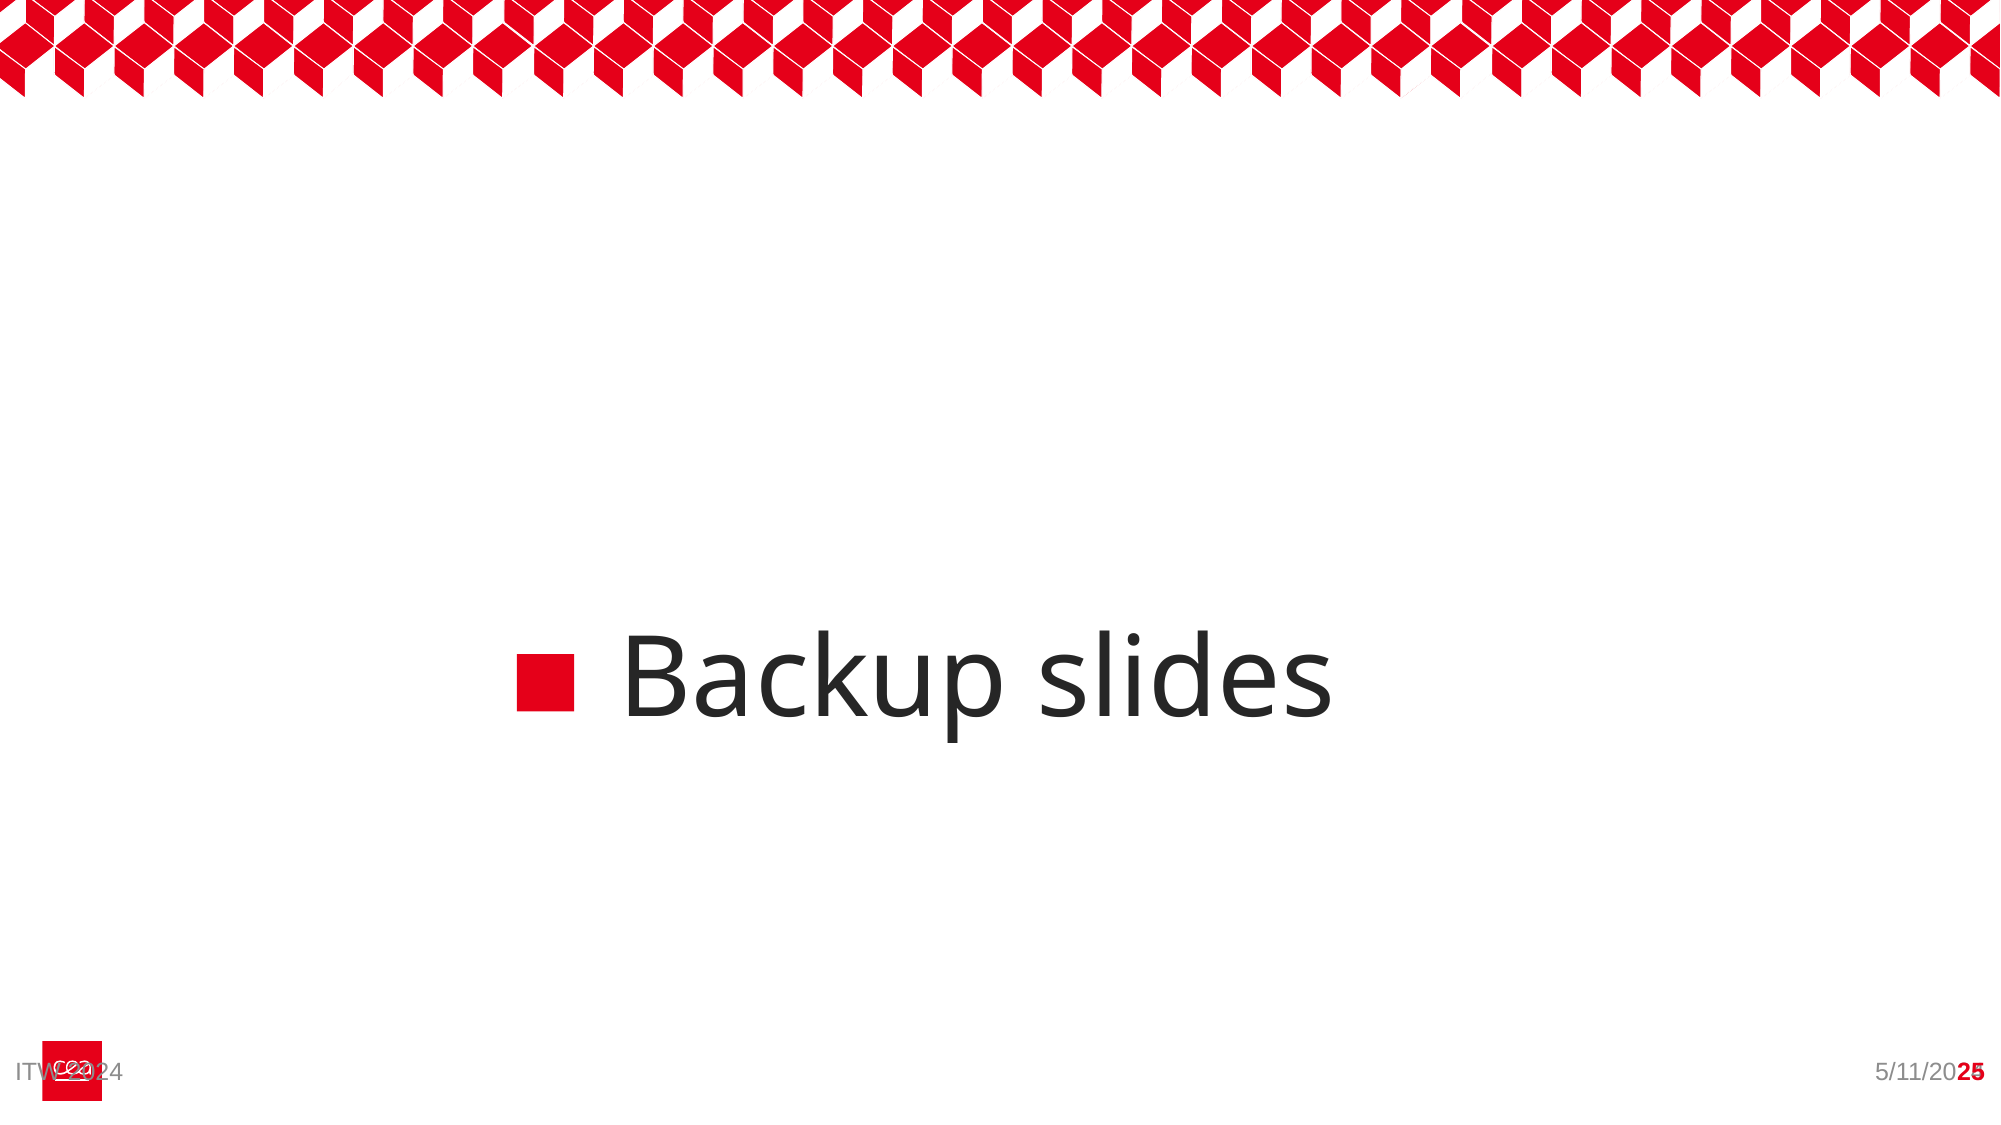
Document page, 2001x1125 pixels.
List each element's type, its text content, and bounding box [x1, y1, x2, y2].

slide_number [1833, 1040, 1886, 1101]
slide_number 25 [1886, 1040, 2000, 1101]
footer ITW 2024 [0, 1040, 1450, 1101]
title Backup slides [618, 356, 1880, 749]
